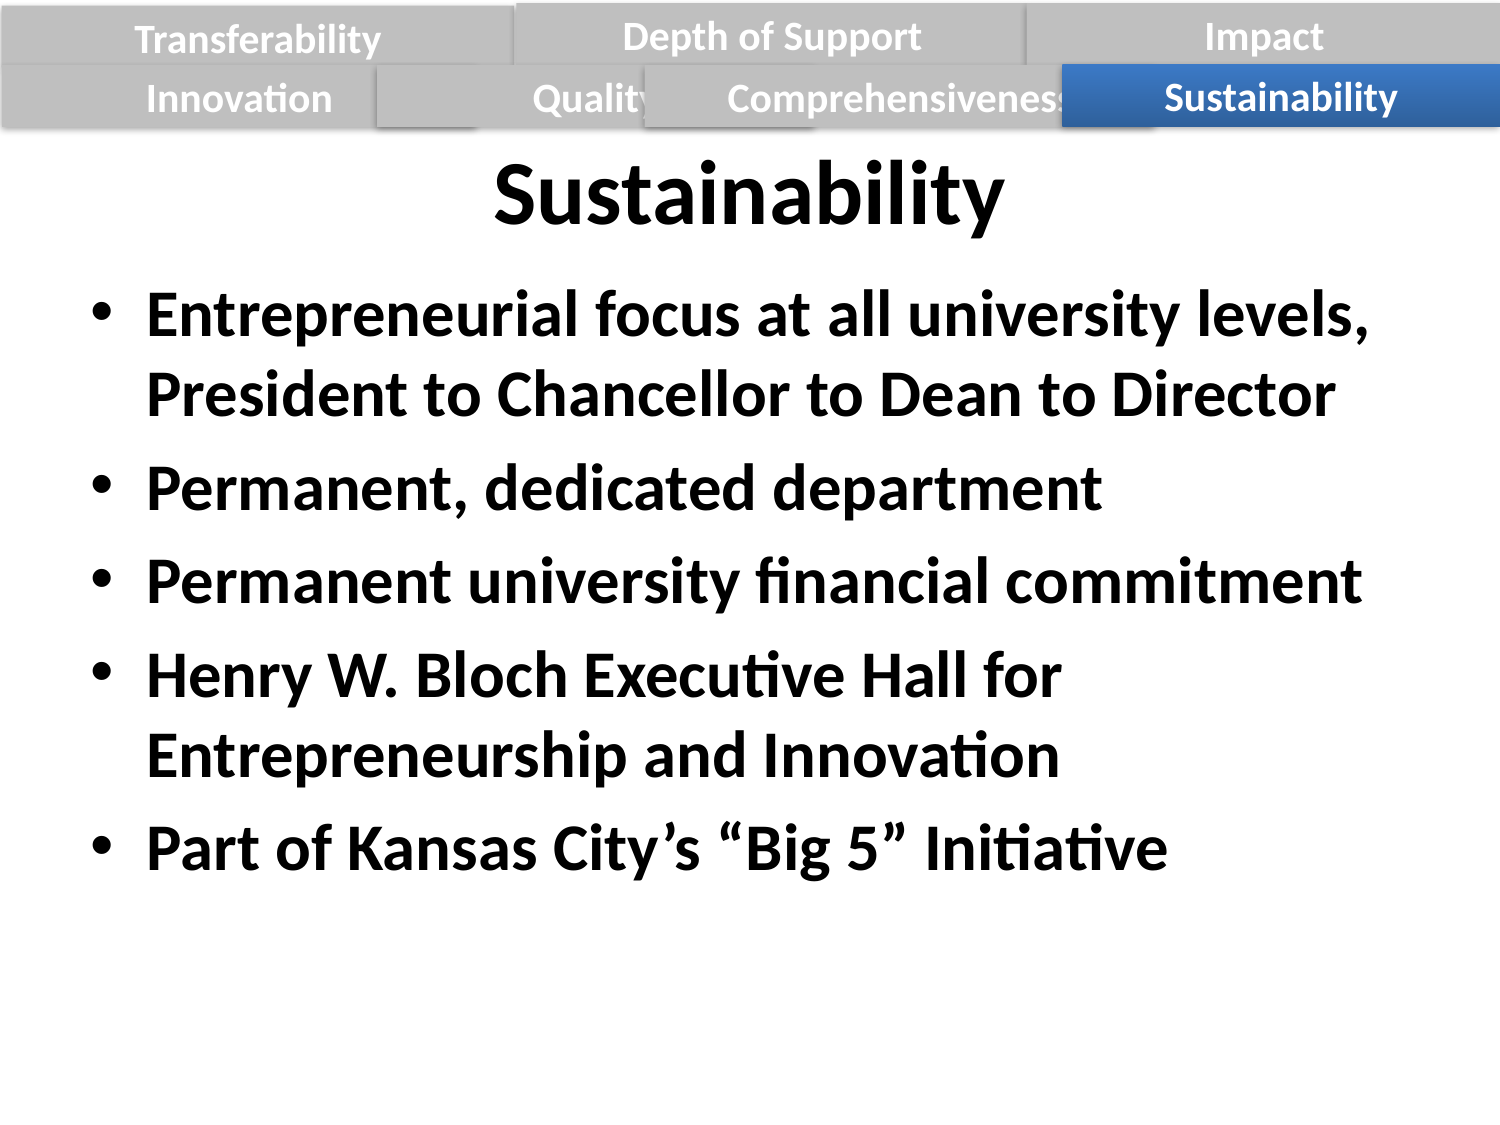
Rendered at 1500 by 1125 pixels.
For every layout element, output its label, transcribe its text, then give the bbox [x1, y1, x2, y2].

text_box Impact [1026, 3, 1500, 63]
text_box Sustainability [1062, 64, 1500, 127]
text_box Comprehensiveness [644, 64, 1060, 127]
text_box Depth of Support [516, 3, 1025, 63]
text_box Innovation [2, 64, 376, 127]
text_box Quality [377, 64, 643, 127]
list Entrepreneurial focus at all university levels, President to Chancellor to Dean to Director Permanent, dedicated department Permanent university financial commitment Henry W. Bloch Executive Hall for Entrepreneurship and Innovation Part of Kansas City’s “Big 5” Initiative [75, 262, 1425, 1005]
title Sustainability [75, 135, 1425, 262]
text_box Transferability [1, 5, 512, 64]
